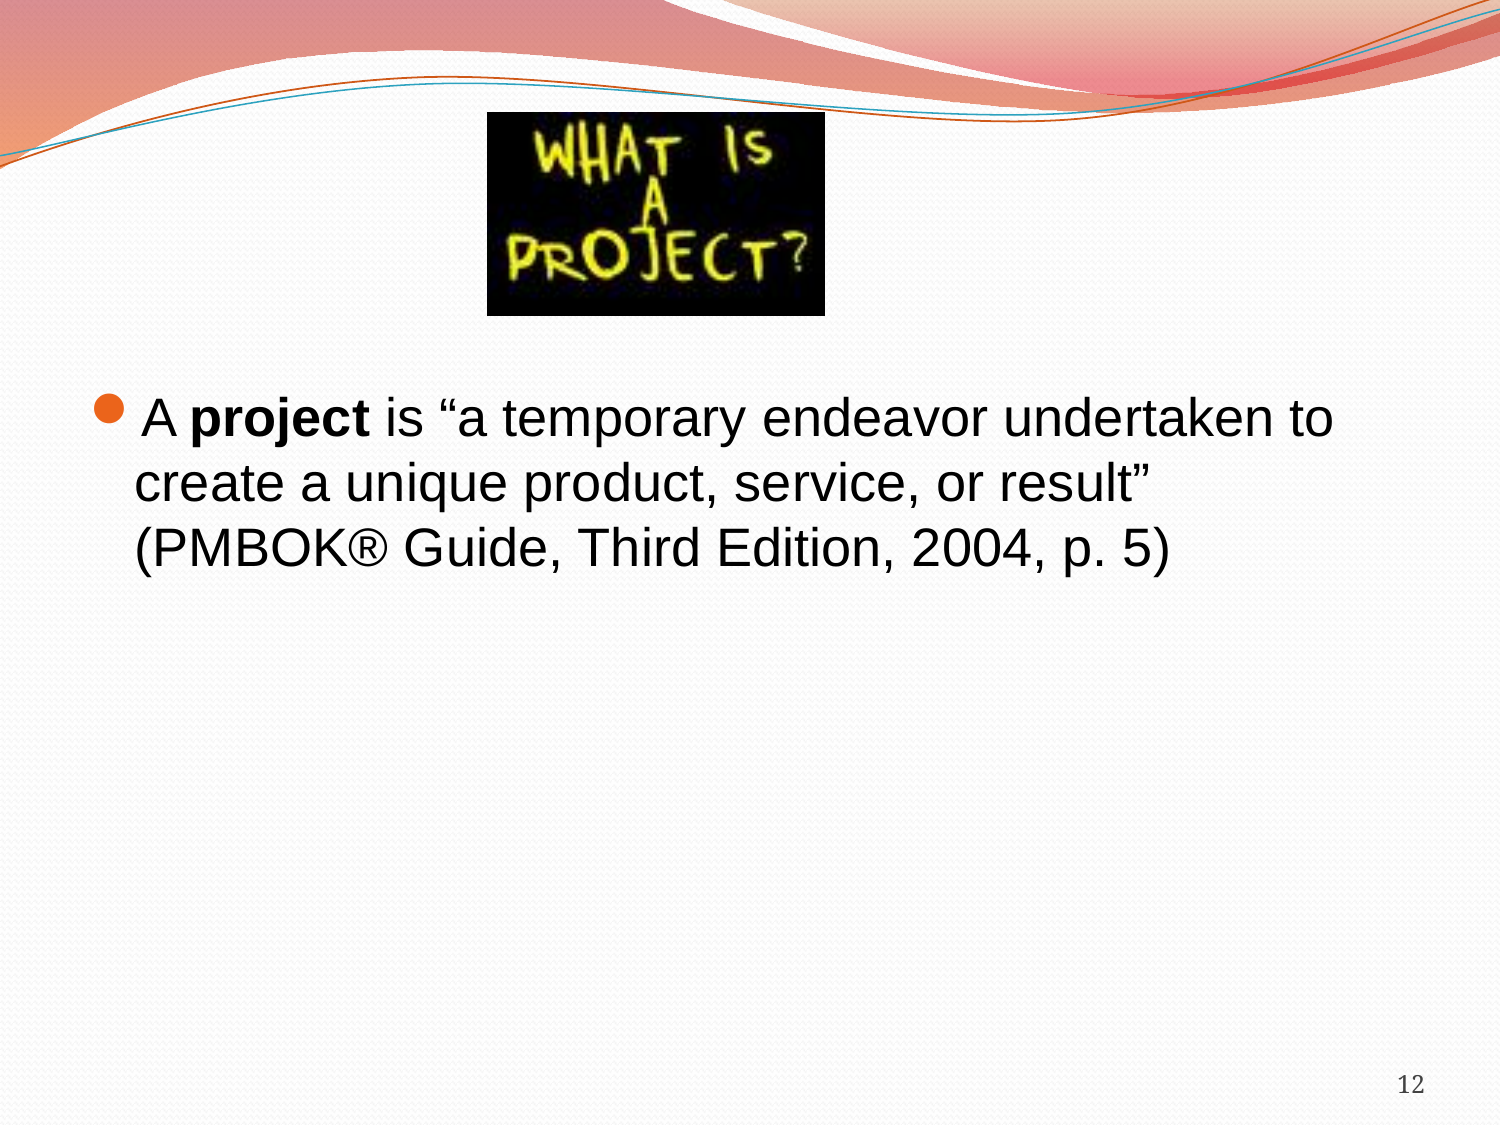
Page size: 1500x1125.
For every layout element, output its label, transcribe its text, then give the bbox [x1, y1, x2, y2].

slide_number 12 [1299, 1042, 1425, 1103]
picture [487, 112, 825, 317]
list A project is “a temporary endeavor undertaken to create a unique product, service, or result” (PMBOK® Guide, Third Edition, 2004, p. 5) [75, 375, 1425, 1038]
